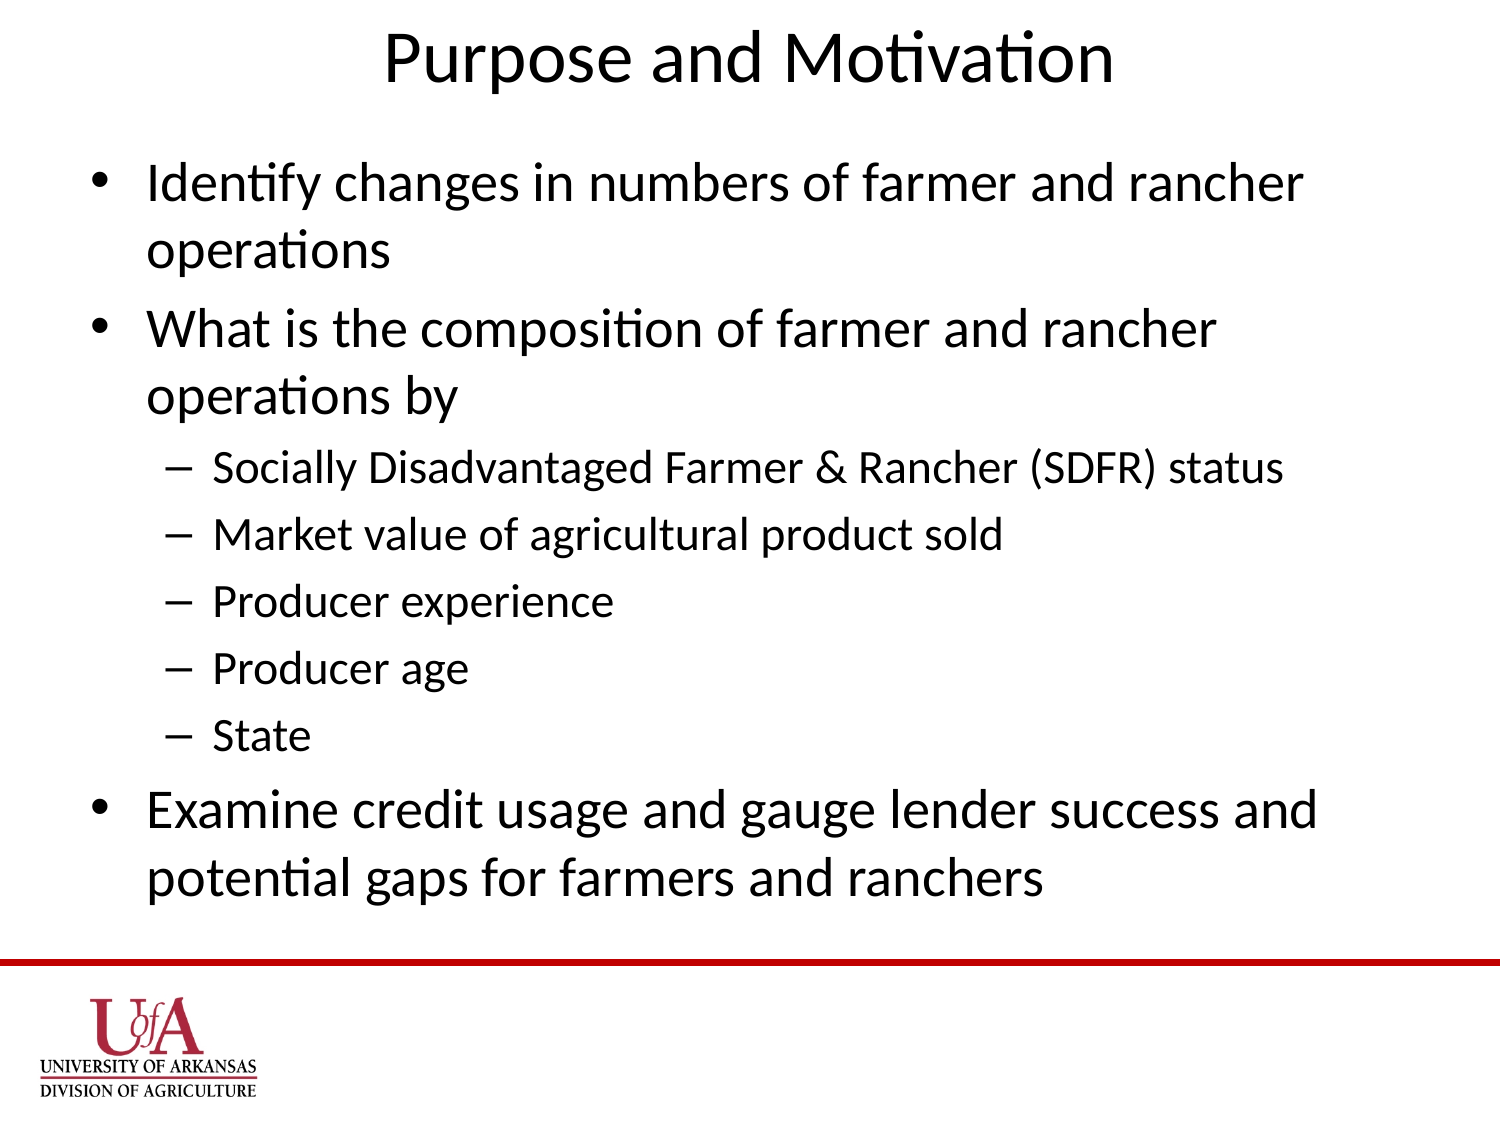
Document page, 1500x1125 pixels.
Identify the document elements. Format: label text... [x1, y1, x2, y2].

list Identify changes in numbers of farmer and rancher operations What is the composition of farmer and rancher operations by Socially Disadvantaged Farmer & Rancher (SDFR) status Market value of agricultural product sold Producer experience Producer age State Examine credit usage and gauge lender success and potential gaps for farmers and ranchers [75, 137, 1450, 950]
picture [37, 994, 260, 1101]
title Purpose and Motivation [75, 0, 1425, 105]
